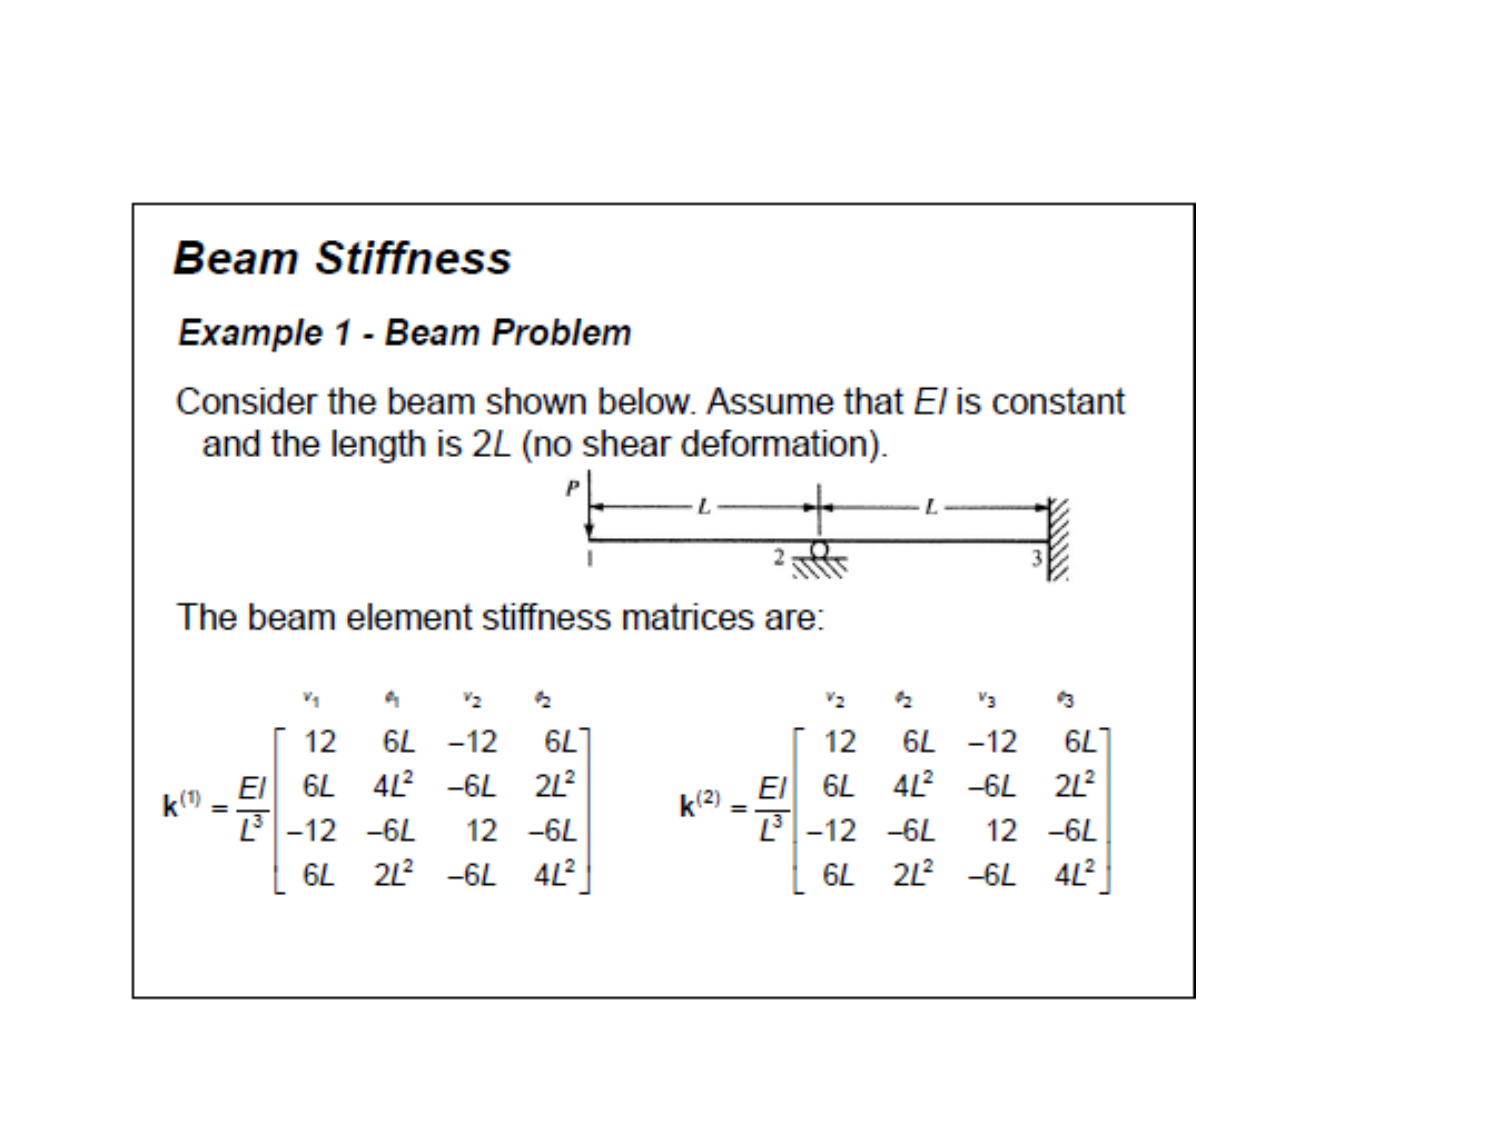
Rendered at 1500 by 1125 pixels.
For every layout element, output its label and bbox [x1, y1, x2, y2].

picture [128, 198, 1196, 1004]
